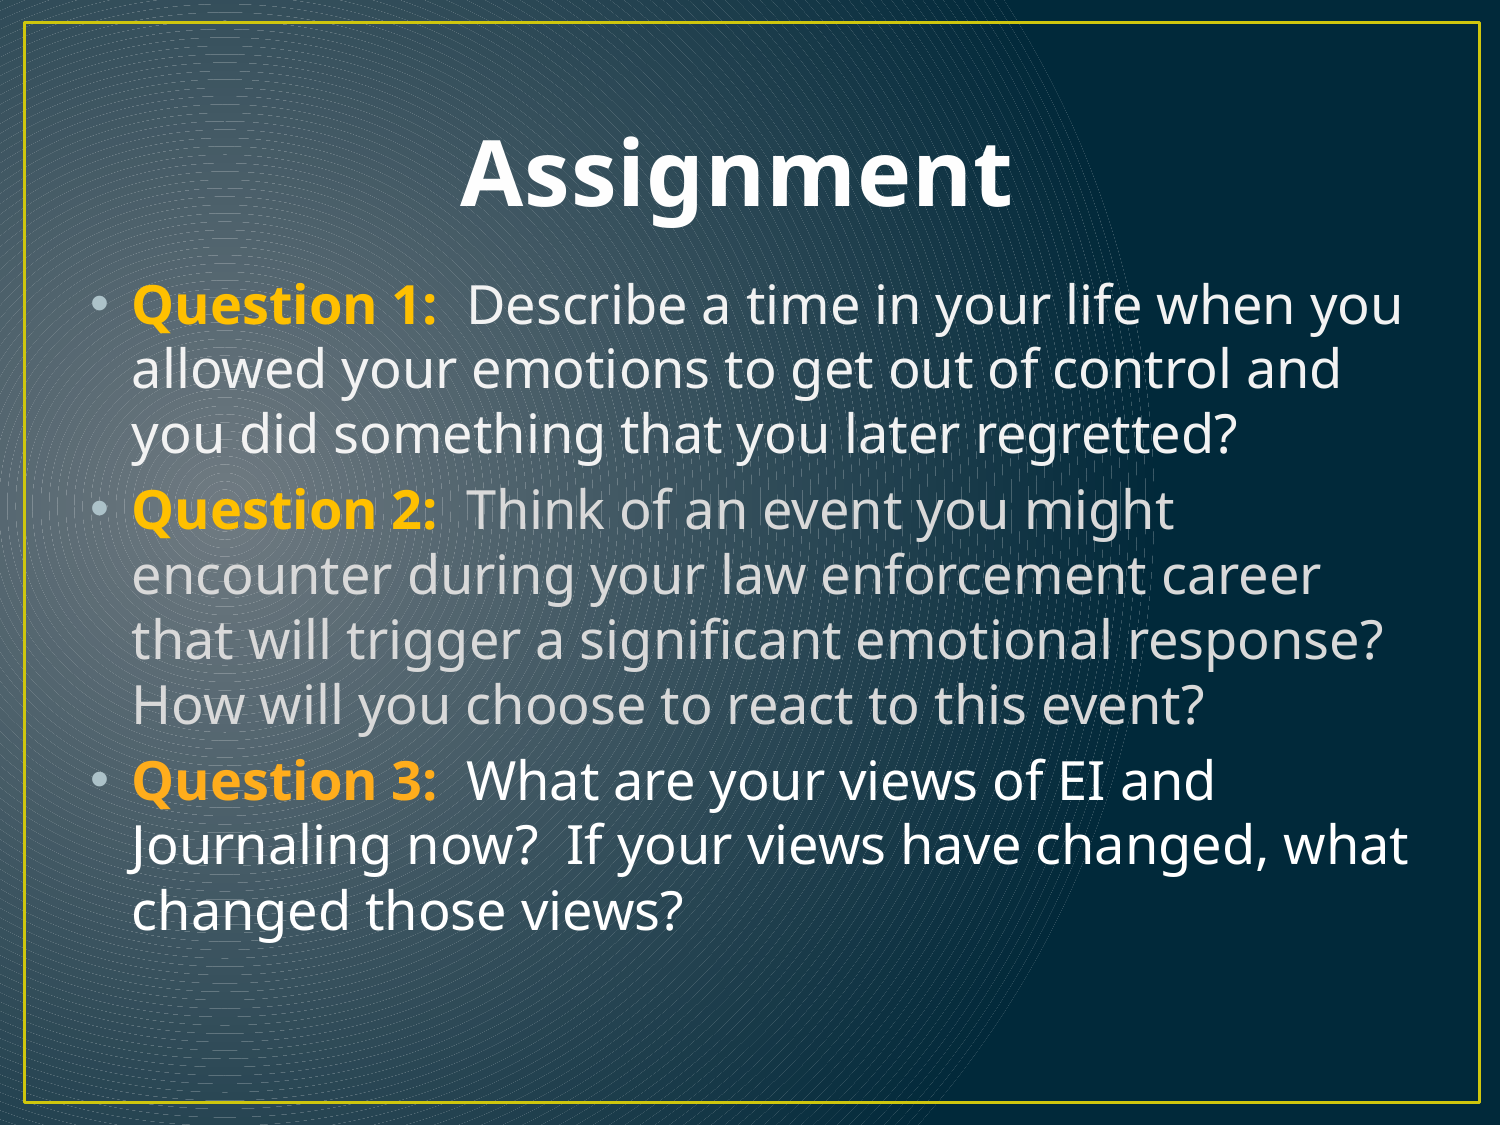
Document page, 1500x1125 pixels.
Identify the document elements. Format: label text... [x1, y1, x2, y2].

title Assignment [75, 45, 1425, 233]
list Question 1: Describe a time in your life when you allowed your emotions to get out of control and you did something that you later regretted? Question 2: Think of an event you might encounter during your law enforcement career that will trigger a significant emotional response? How will you choose to react to this event? Question 3: What are your views of EI and Journaling now? If your views have changed, what changed those views? [75, 262, 1425, 1005]
